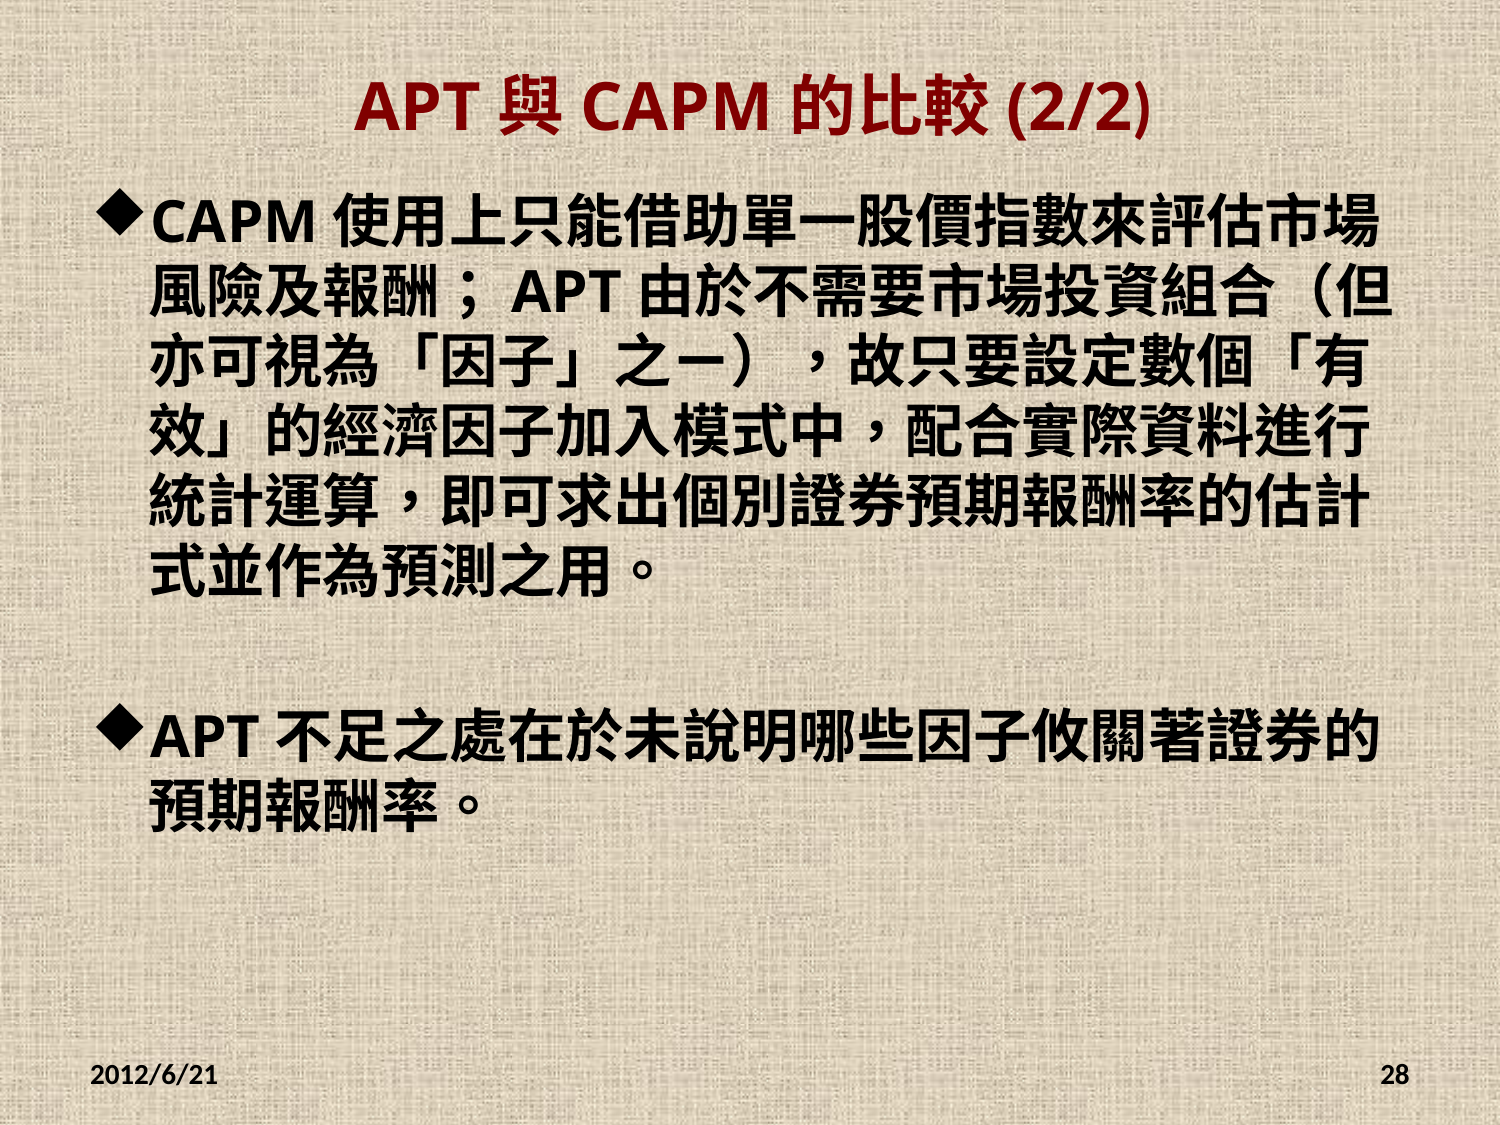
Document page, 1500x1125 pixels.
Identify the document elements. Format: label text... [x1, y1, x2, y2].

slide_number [75, 1042, 425, 1103]
picture [0, 0, 1500, 1125]
title APT與CAPM的比較(2/2) [75, 45, 1434, 164]
list CAPM使用上只能借助單一股價指數來評估市場風險及報酬；APT由於不需要市場投資組合（但亦可視為「因子」之ㄧ），故只要設定數個「有效」的經濟因子加入模式中，配合實際資料進行統計運算，即可求出個別證券預期報酬率的估計式並作為預測之用。 APT不足之處在於未說明哪些因子攸關著證券的預期報酬率。 [76, 177, 1436, 1034]
slide_number 28 [1074, 1042, 1425, 1103]
